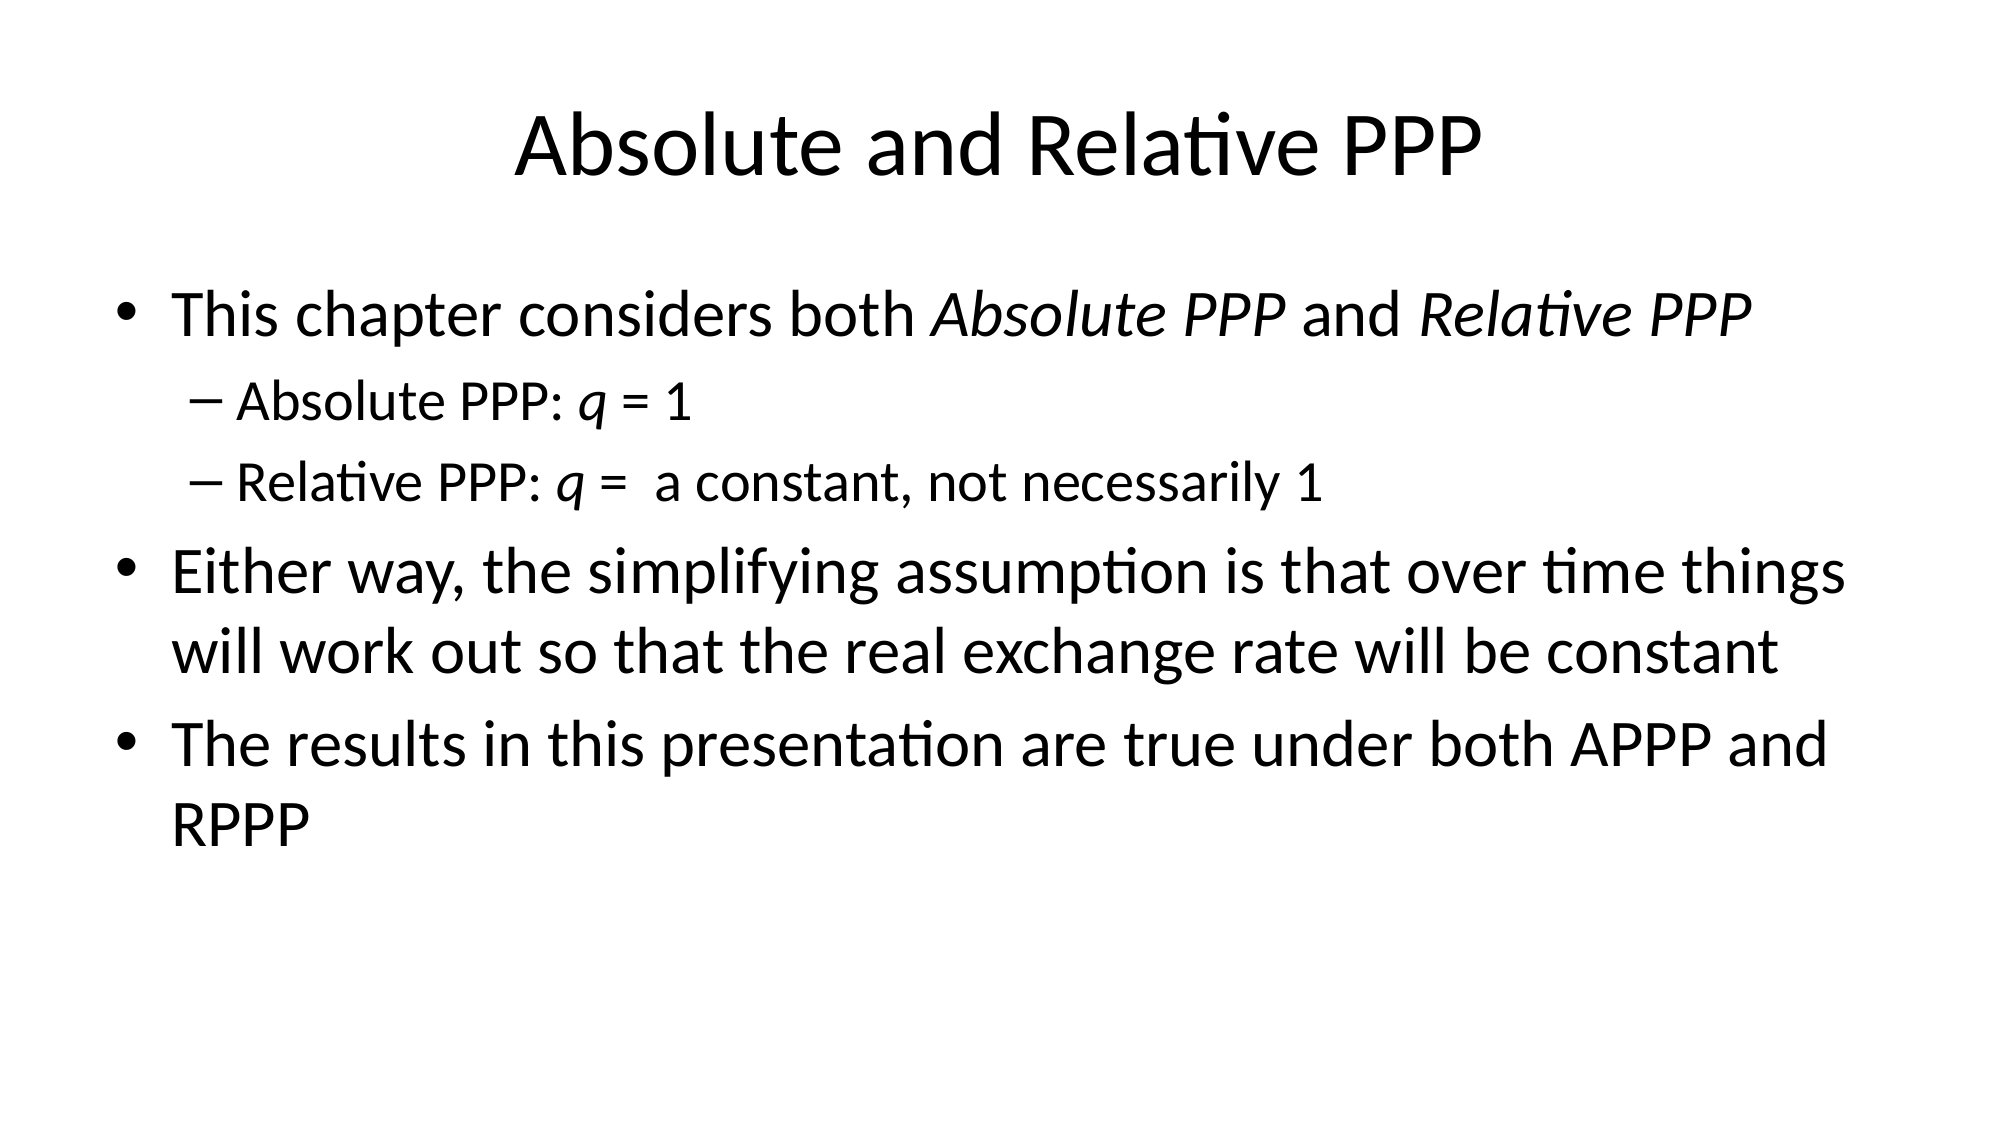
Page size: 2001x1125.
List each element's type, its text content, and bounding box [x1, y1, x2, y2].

title Absolute and Relative PPP [99, 45, 1900, 233]
